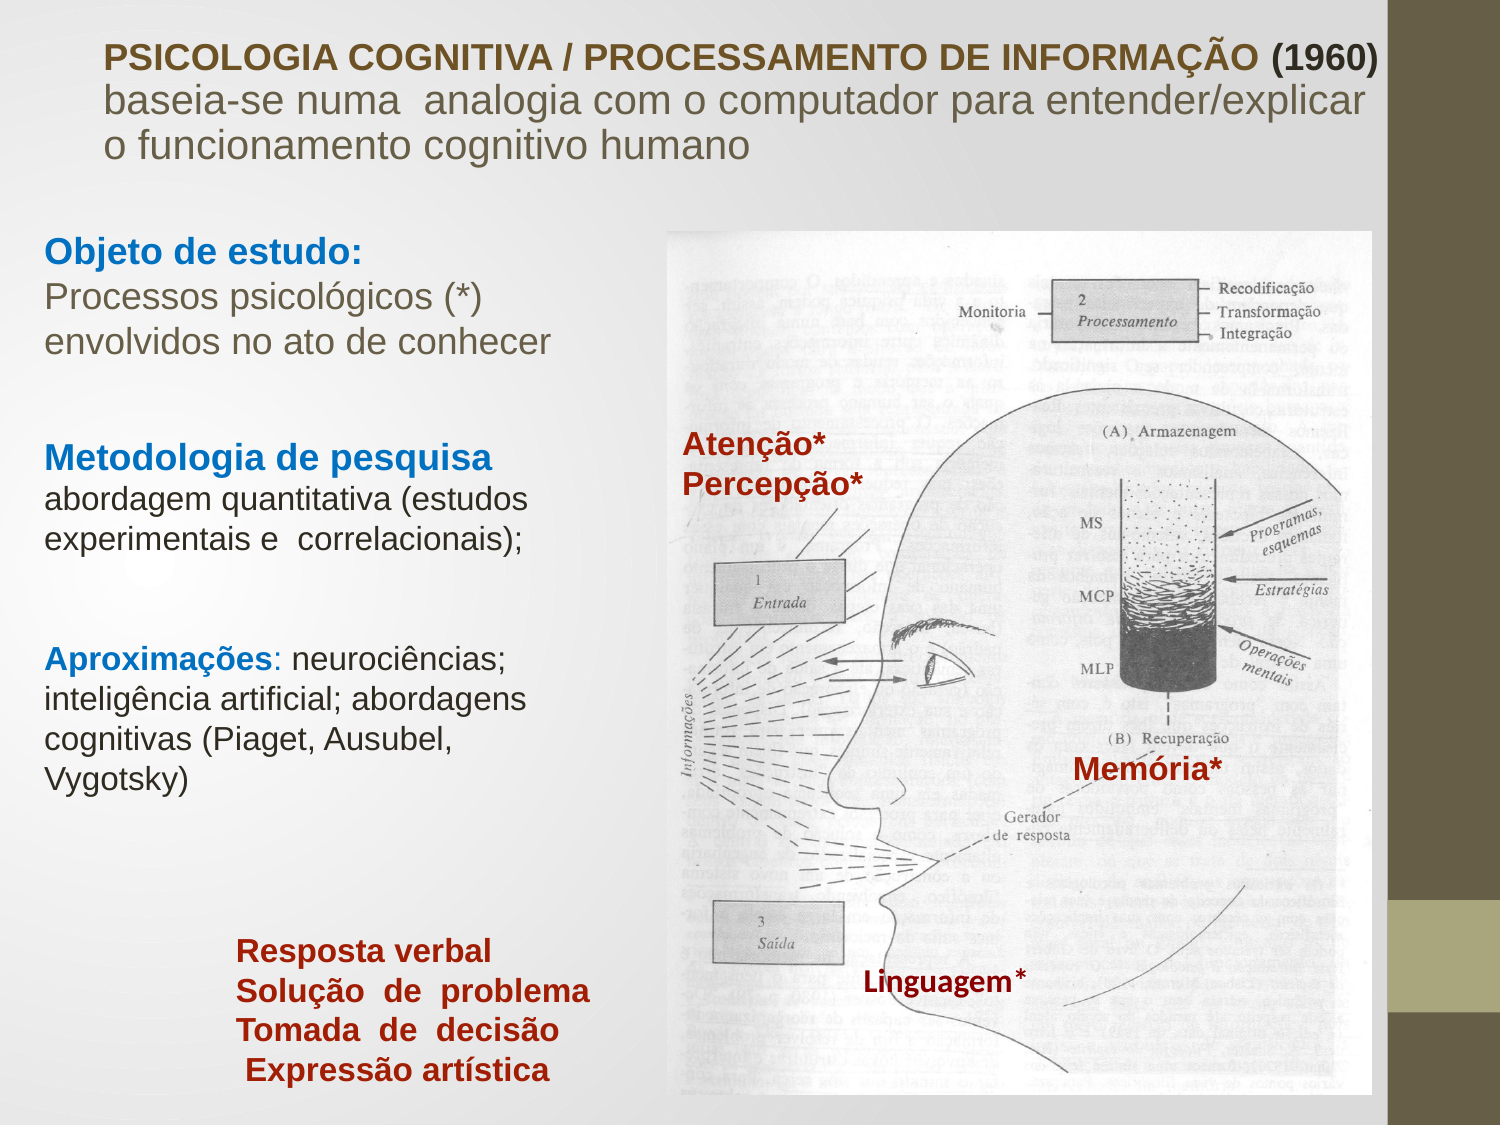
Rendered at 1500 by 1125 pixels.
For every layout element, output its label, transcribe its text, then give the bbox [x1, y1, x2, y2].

text_box PSICOLOGIA COGNITIVA / PROCESSAMENTO DE INFORMAÇÃO (1960) baseia-se numa analogia com o computador para entender/explicar o funcionamento cognitivo humano [88, 31, 1400, 177]
picture [666, 231, 1373, 1095]
text_box Objeto de estudo: Processos psicológicos (*) envolvidos no ato de conhecer Metodologia de pesquisa abordagem quantitativa (estudos experimentais e correlacionais); Aproximações: neurociências; inteligência artificial; abordagens cognitivas (Piaget, Ausubel, Vygotsky) [29, 220, 605, 1070]
text_box Resposta verbal Solução de problema Tomada de decisão Expressão artística [221, 881, 606, 1125]
